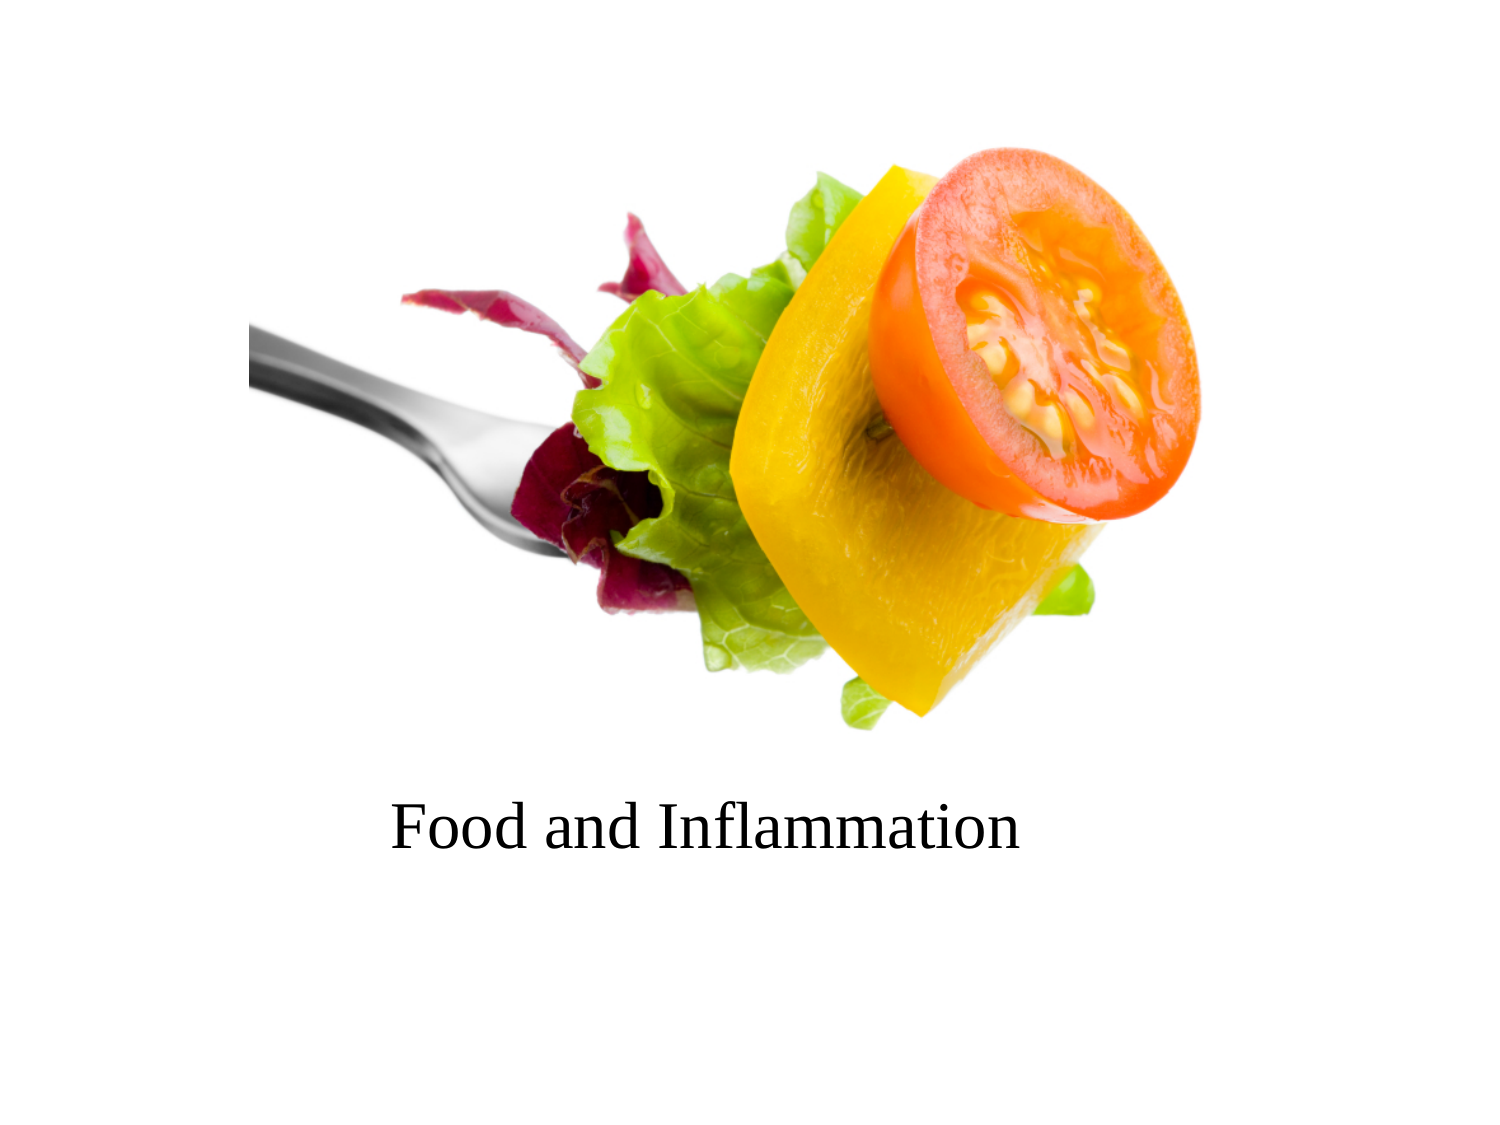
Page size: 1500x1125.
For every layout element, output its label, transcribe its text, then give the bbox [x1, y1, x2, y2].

picture [249, 49, 1224, 754]
text_box Food and Inflammation [262, 774, 1150, 870]
